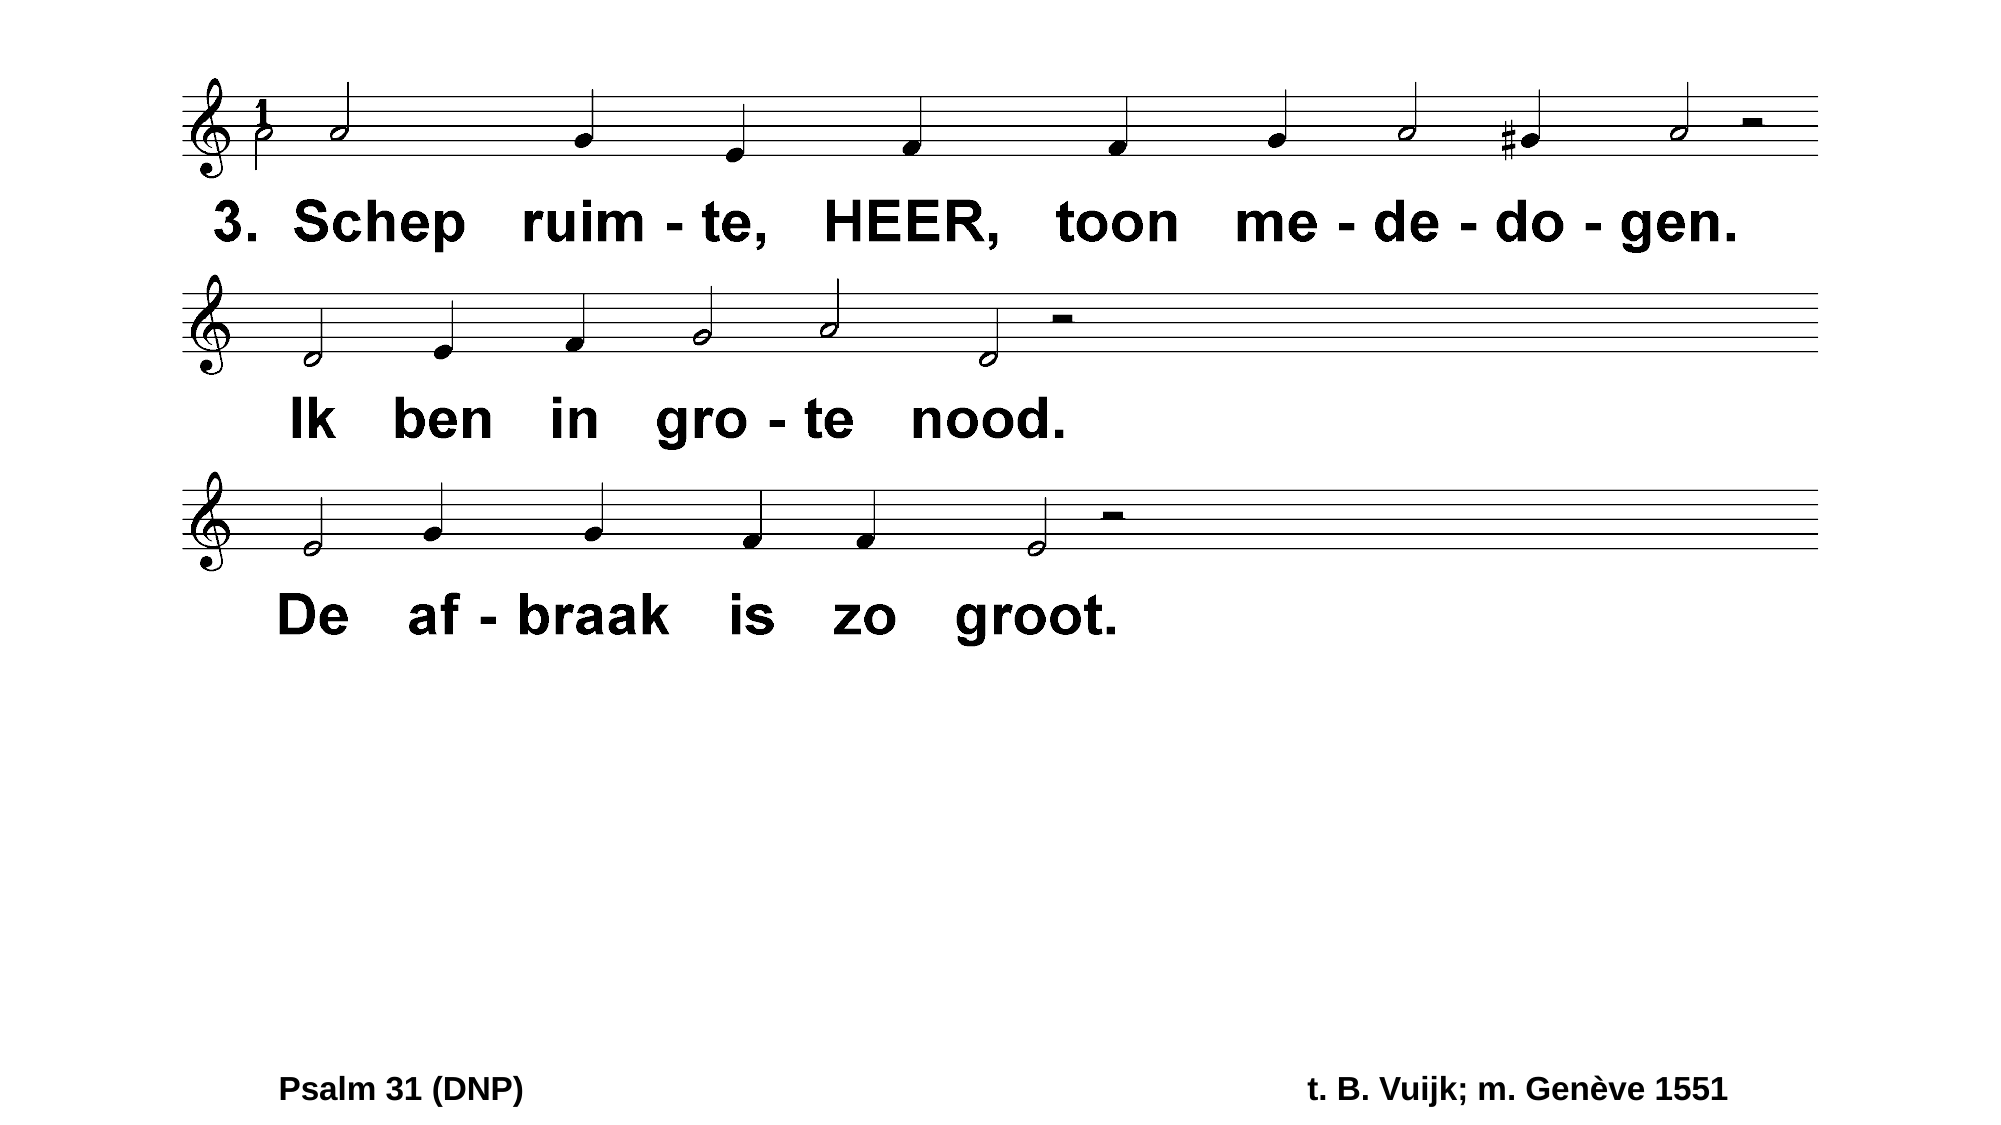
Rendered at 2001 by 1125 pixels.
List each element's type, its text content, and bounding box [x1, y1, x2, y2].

text_box Psalm 31 (DNP) t. B. Vuijk; m. Genève 1551 [263, 1059, 1745, 1115]
picture [166, 62, 1834, 662]
